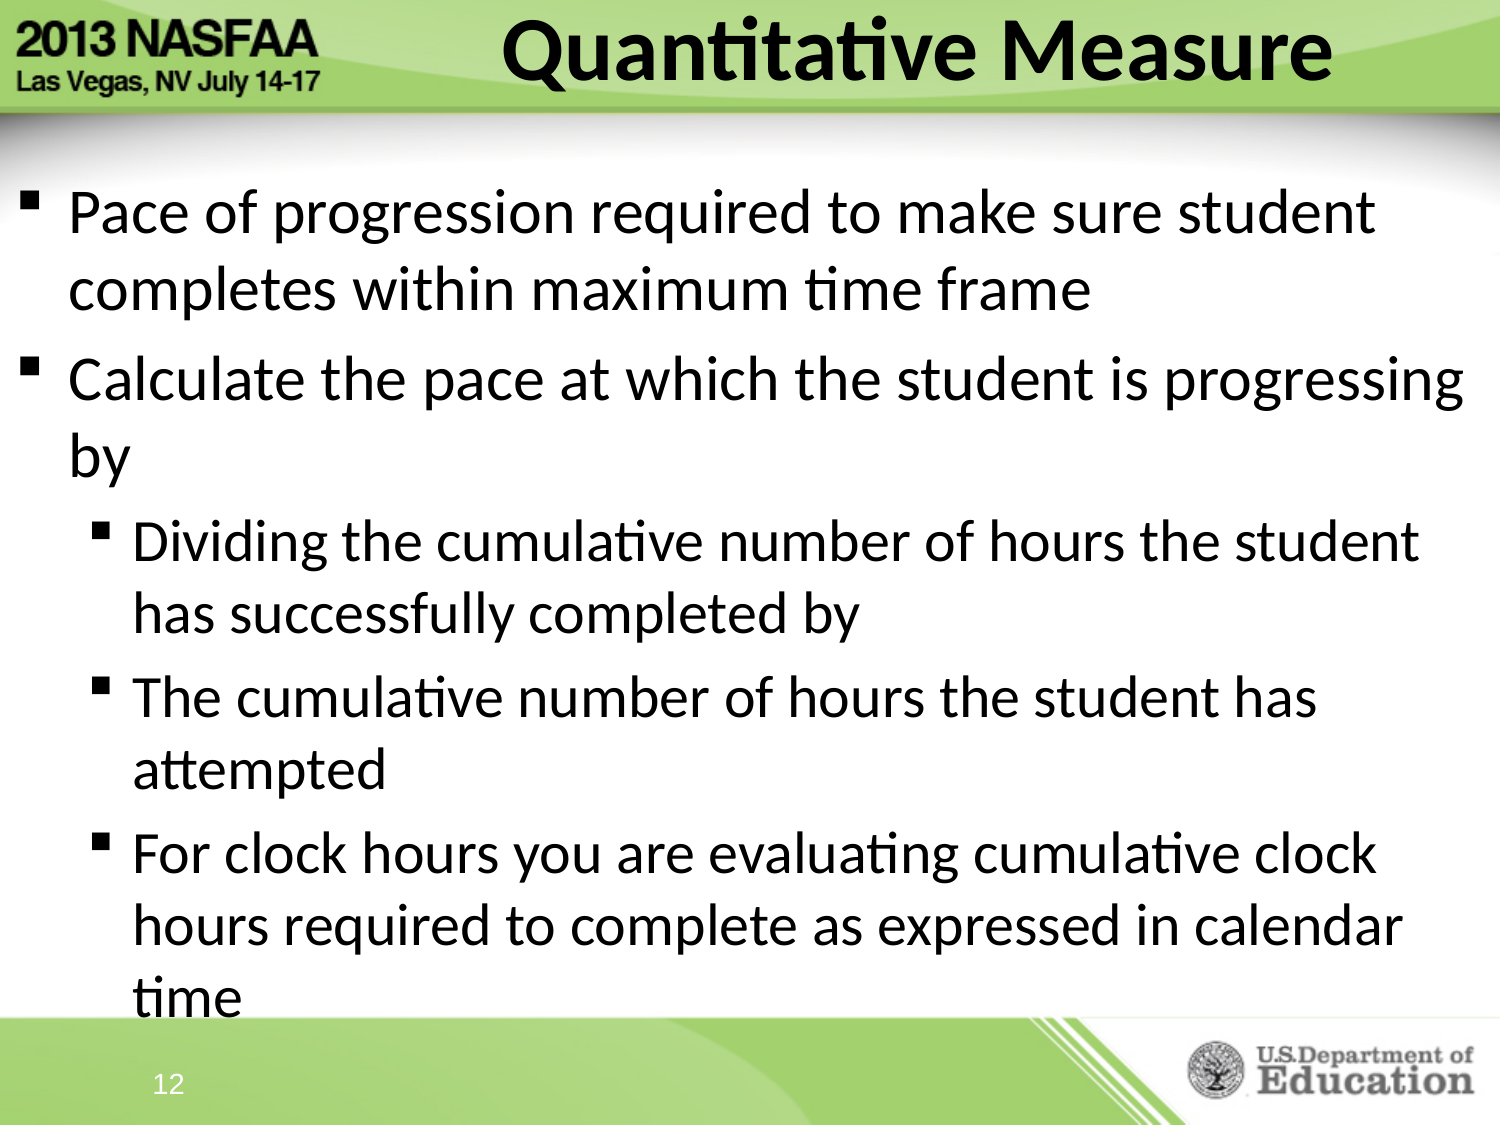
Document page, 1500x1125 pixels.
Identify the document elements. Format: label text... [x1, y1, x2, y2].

slide_number 12 [0, 1045, 200, 1121]
title Quantitative Measure [225, 0, 1500, 150]
picture [0, 0, 1500, 162]
picture [0, 1038, 1500, 1125]
list Pace of progression required to make sure student completes within maximum time frame Calculate the pace at which the student is progressing by Dividing the cumulative number of hours the student has successfully completed by The cumulative number of hours the student has attempted For clock hours you are evaluating cumulative clock hours required to complete as expressed in calendar time [0, 162, 1500, 1038]
